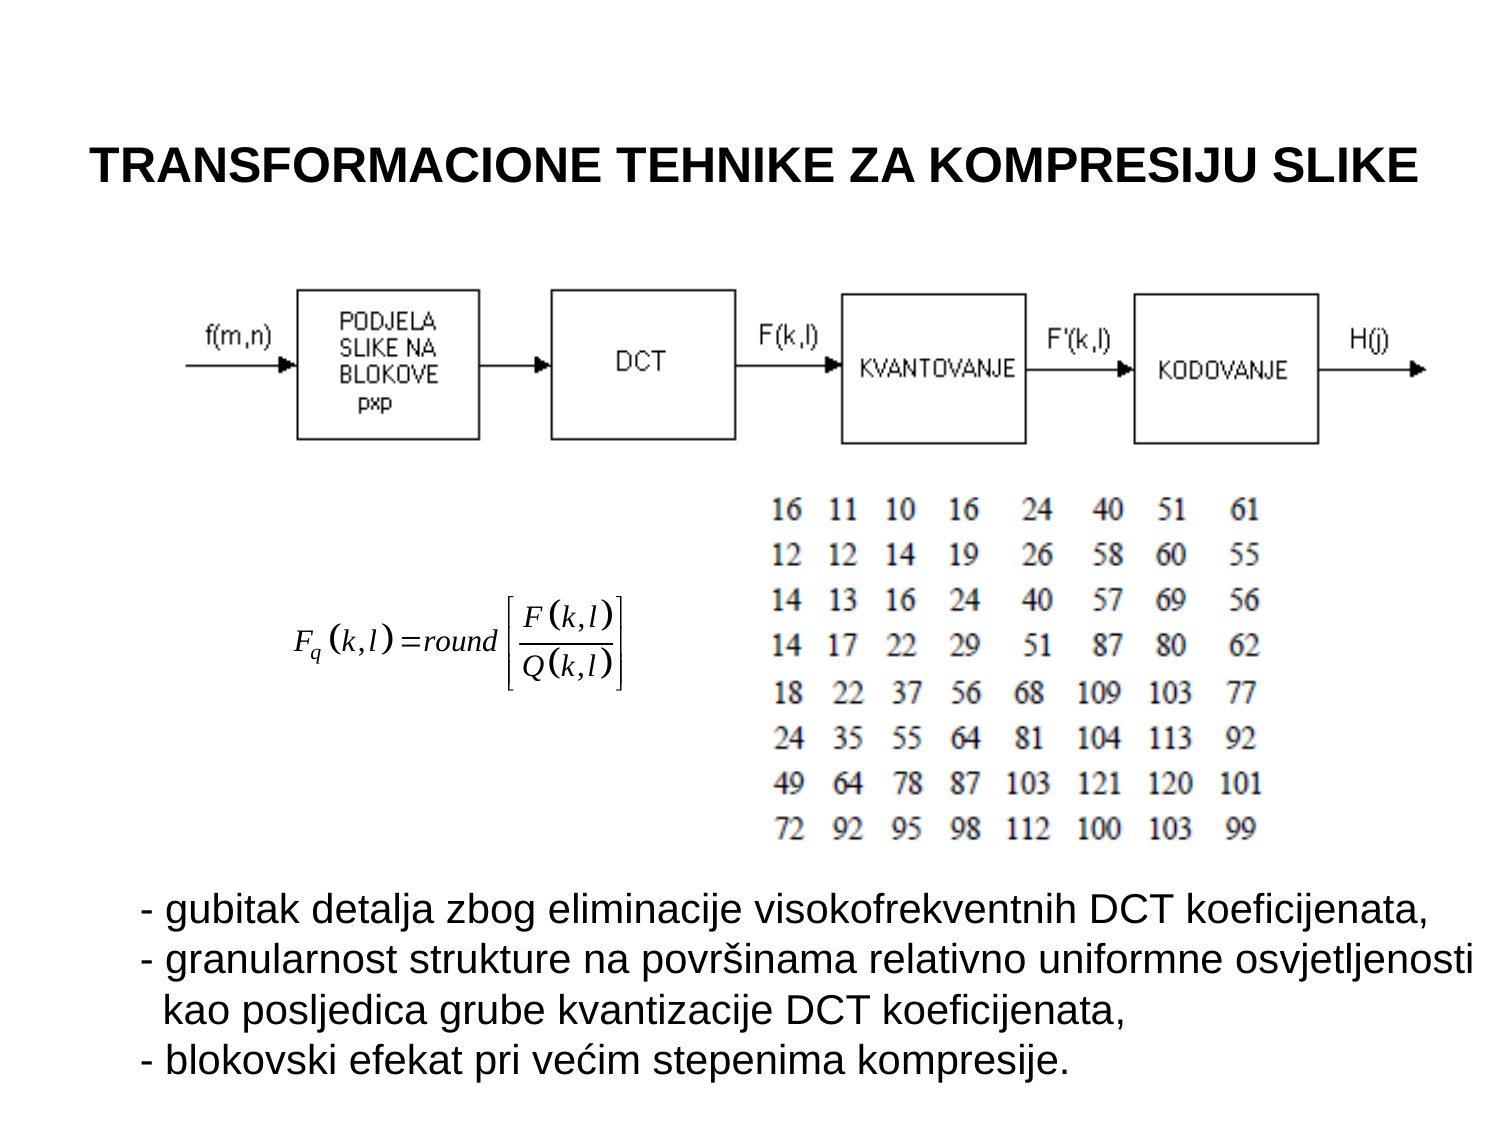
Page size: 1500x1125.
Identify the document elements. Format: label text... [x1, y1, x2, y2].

picture [761, 480, 1271, 856]
text_box TRANSFORMACIONE TEHNIKE ZA KOMPRESIJU SLIKE [74, 124, 1500, 200]
text_box - gubitak detalja zbog eliminacije visokofrekventnih DCT koeficijenata, - granularnost strukture na površinama relativno uniformne osvjetljenosti kao posljedica grube kvantizacije DCT koeficijenata, - blokovski efekat pri većim stepenima kompresije. [125, 874, 1500, 1090]
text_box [174, 253, 1476, 501]
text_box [286, 588, 634, 699]
